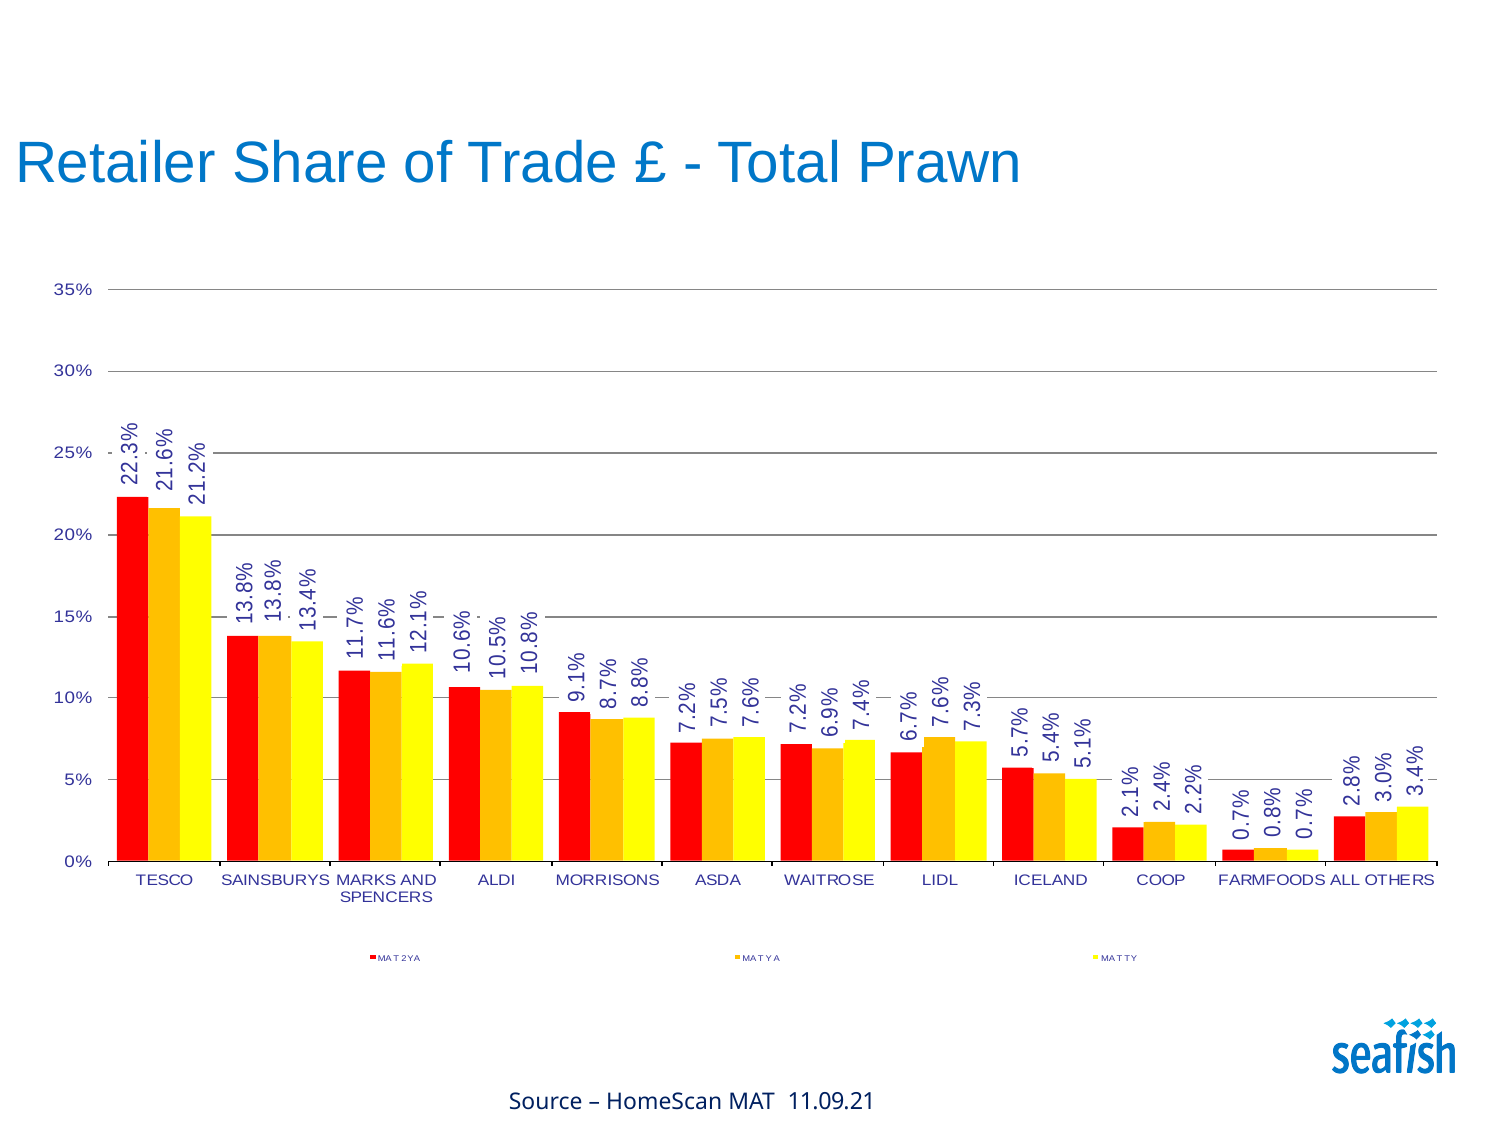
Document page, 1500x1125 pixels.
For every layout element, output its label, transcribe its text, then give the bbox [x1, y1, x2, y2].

text_box Source – HomeScan MAT [349, 1073, 799, 1123]
picture [782, 1082, 1048, 1119]
picture [30, 185, 1462, 1074]
title Retailer Share of Trade £ - Total Prawn [0, 113, 1459, 204]
